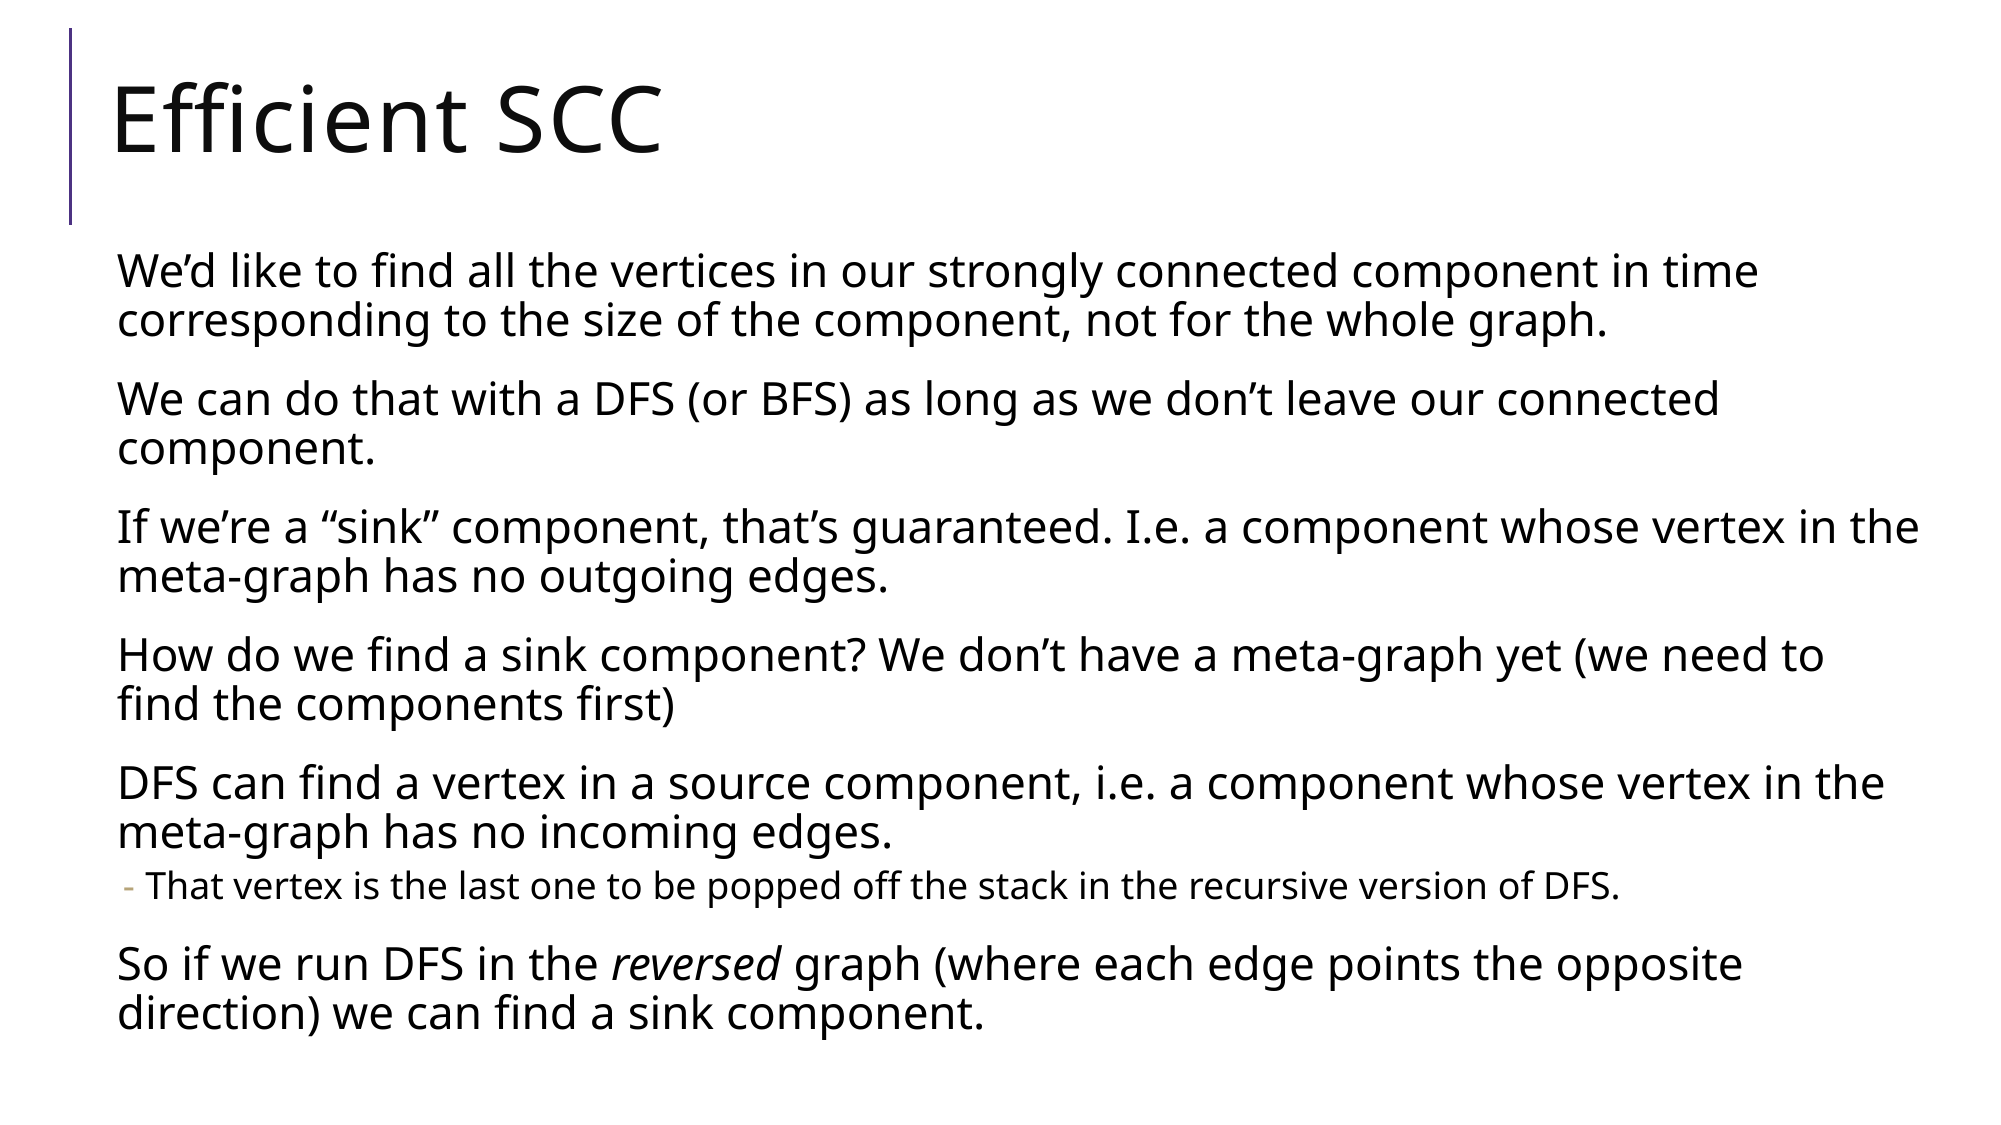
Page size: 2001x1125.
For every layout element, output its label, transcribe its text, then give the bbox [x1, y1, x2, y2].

title Efficient SCC [94, 43, 1930, 210]
list We’d like to find all the vertices in our strongly connected component in time corresponding to the size of the component, not for the whole graph. We can do that with a DFS (or BFS) as long as we don’t leave our connected component. If we’re a “sink” component, that’s guaranteed. I.e. a component whose vertex in the meta-graph has no outgoing edges. How do we find a sink component? We don’t have a meta-graph yet (we need to find the components first) DFS can find a vertex in a source component, i.e. a component whose vertex in the meta-graph has no incoming edges. That vertex is the last one to be popped off the stack in the recursive version of DFS. So if we run DFS in the reversed graph (where each edge points the opposite direction) we can find a sink component. [94, 240, 1930, 1035]
